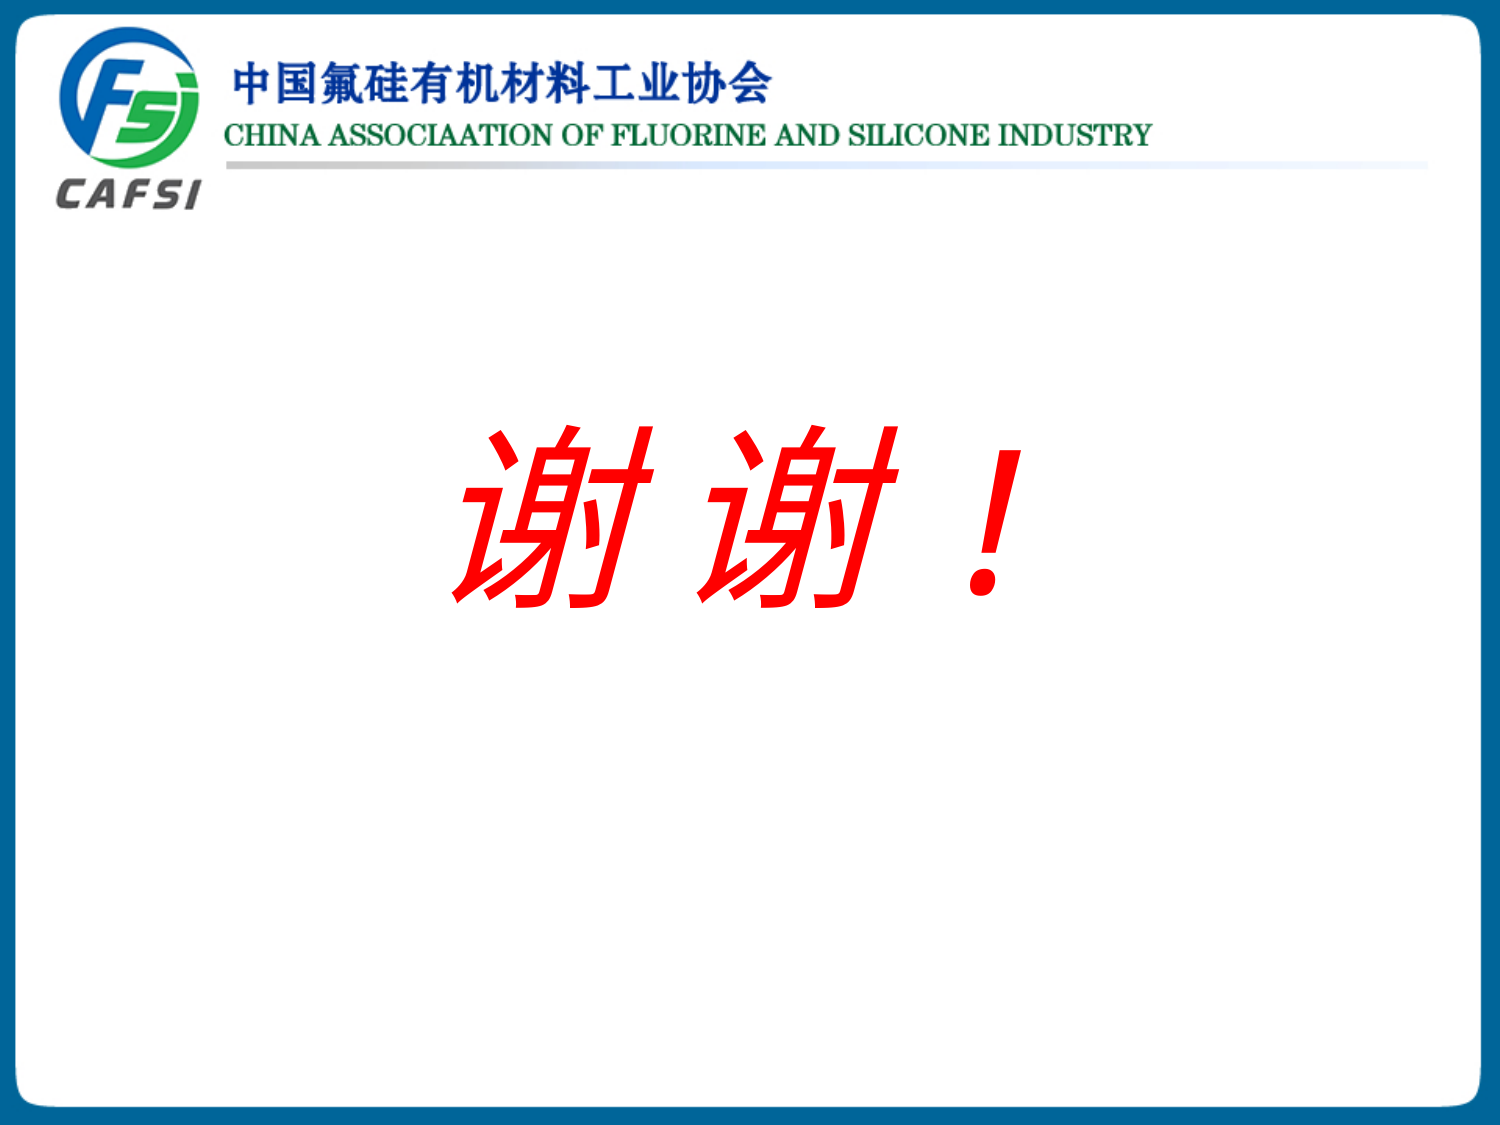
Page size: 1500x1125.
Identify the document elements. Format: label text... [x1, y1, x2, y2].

text_box 谢 谢 ! [292, 386, 1156, 642]
picture [16, 15, 1481, 1107]
